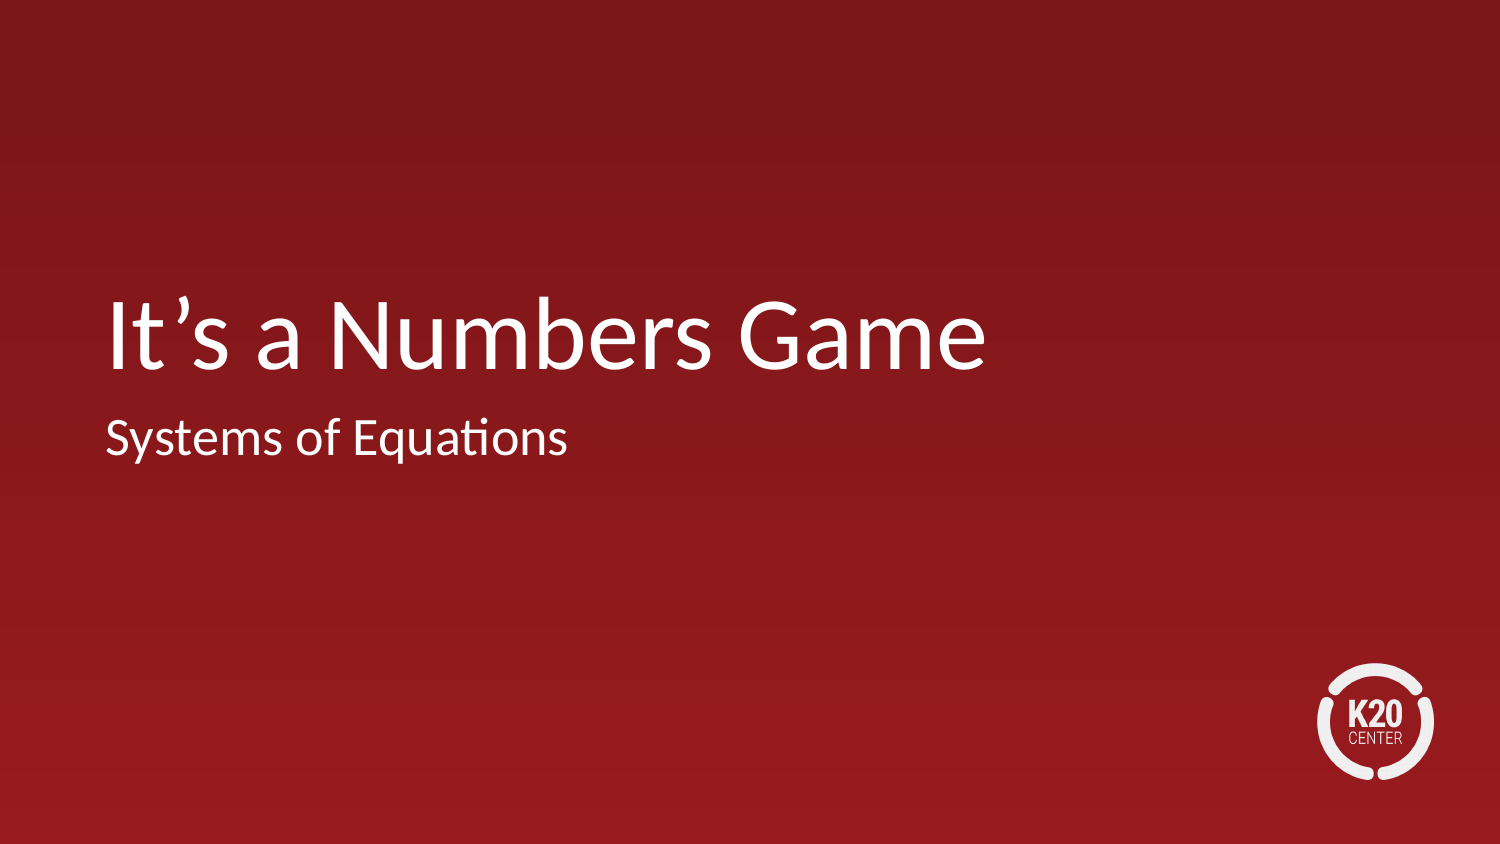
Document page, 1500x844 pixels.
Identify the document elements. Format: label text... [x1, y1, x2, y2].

title It’s a Numbers Game [105, 165, 1394, 391]
subtitle Systems of Equations [105, 393, 1395, 610]
